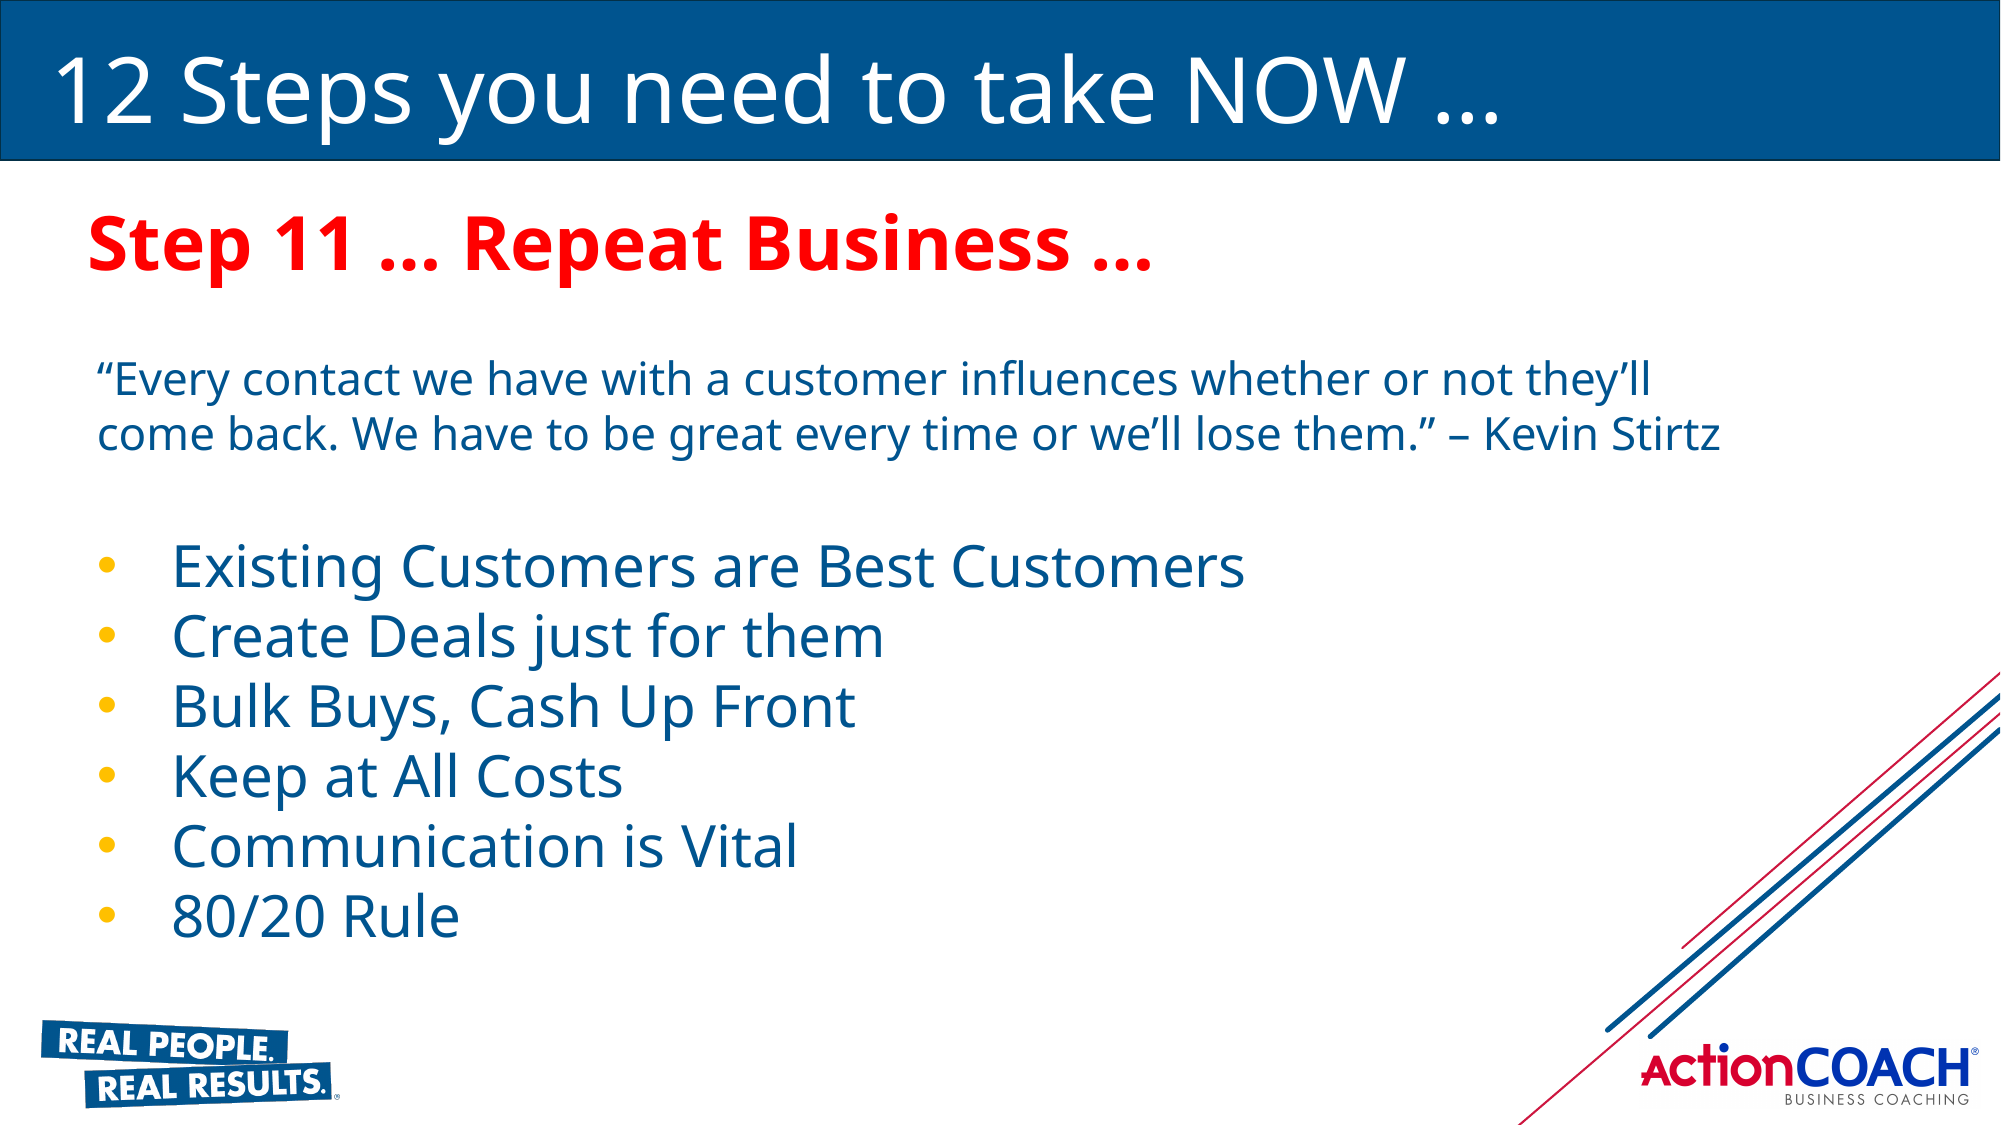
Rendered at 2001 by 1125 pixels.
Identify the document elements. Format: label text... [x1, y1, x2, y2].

text_box “Every contact we have with a customer influences whether or not they’ll come back. We have to be great every time or we’ll lose them.” – Kevin Stirtz Existing Customers are Best Customers Create Deals just for them Bulk Buys, Cash Up Front Keep at All Costs Communication is Vital 80/20 Rule [82, 342, 1747, 957]
text_box 12 Steps you need to take NOW … [35, 24, 1640, 150]
picture [40, 1019, 340, 1109]
picture [1639, 1039, 1981, 1109]
text_box Step 11 … Repeat Business … [72, 187, 1373, 293]
